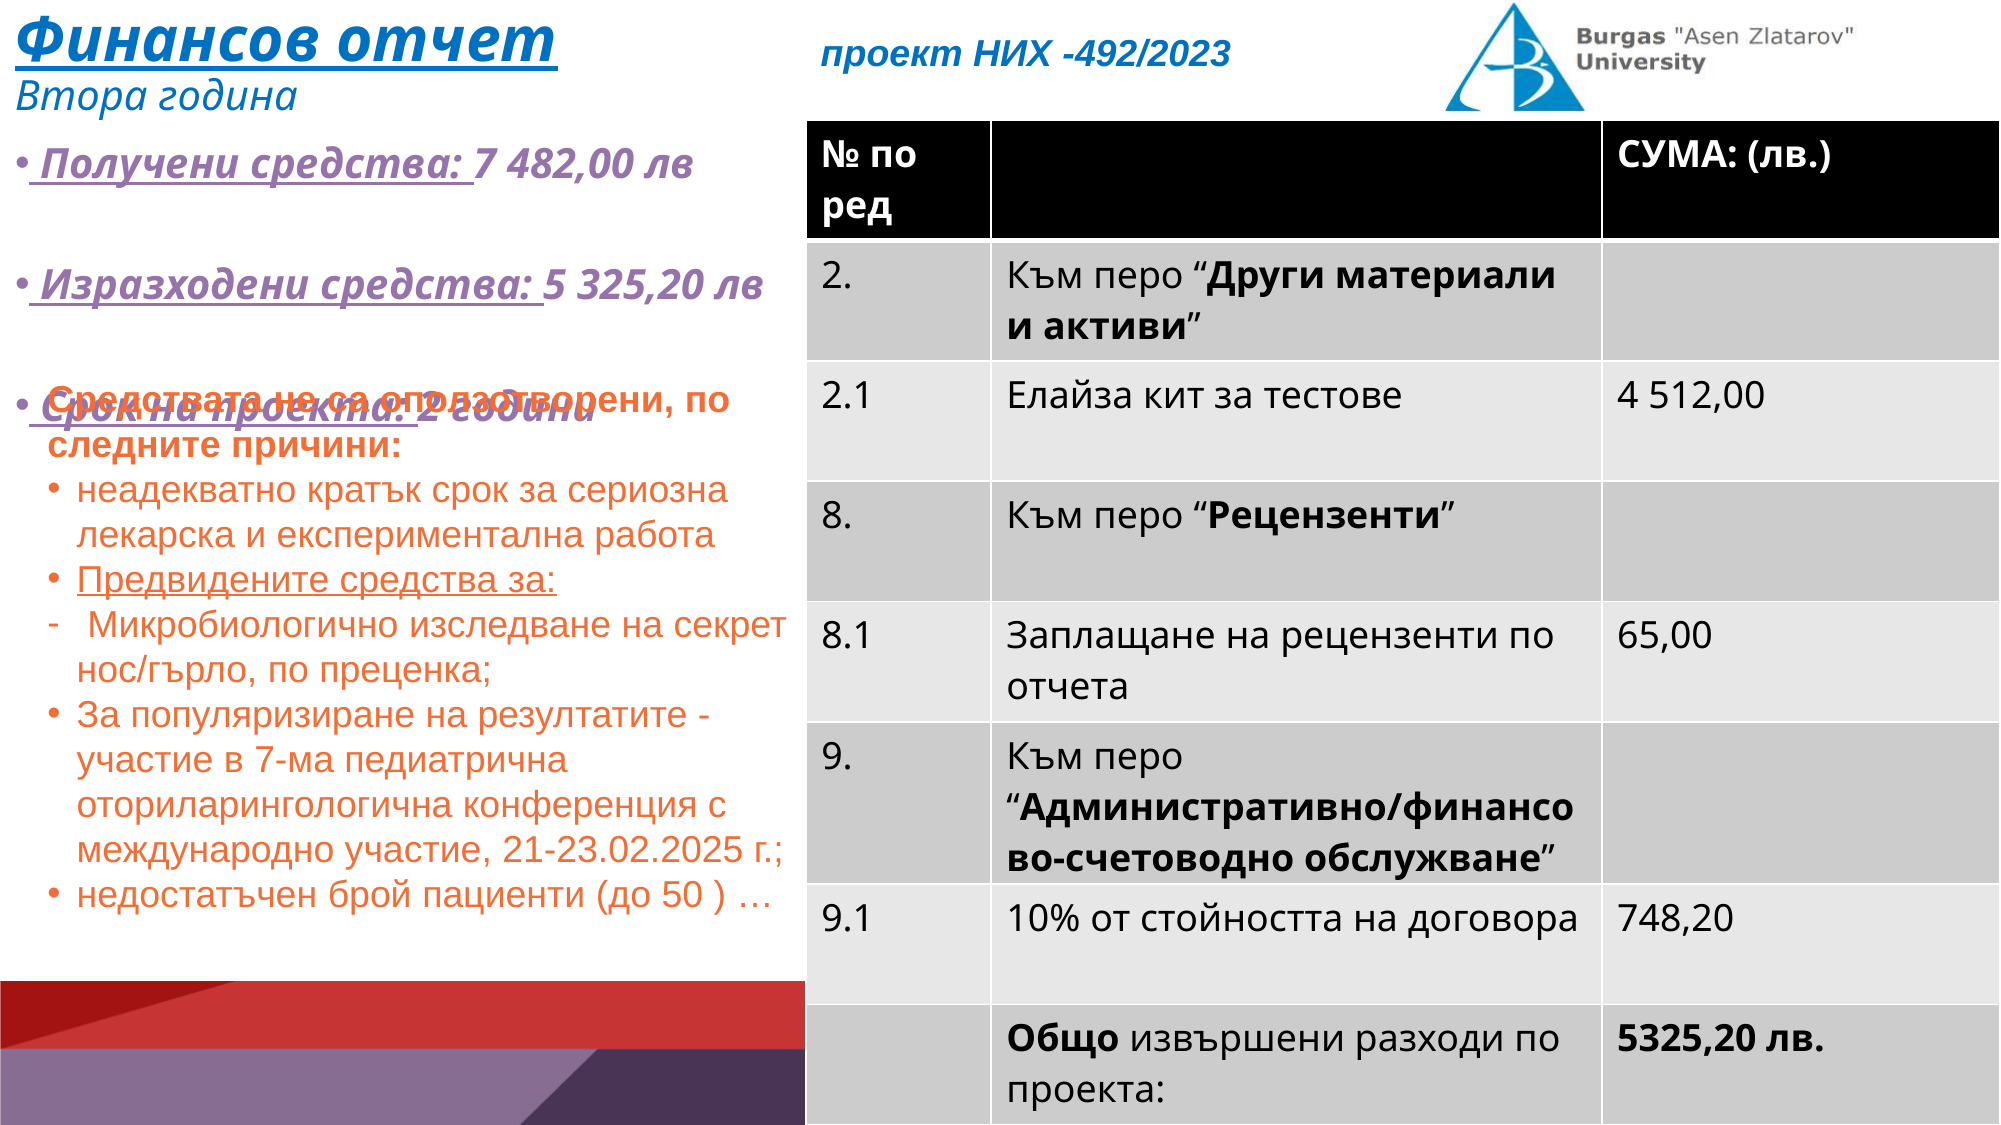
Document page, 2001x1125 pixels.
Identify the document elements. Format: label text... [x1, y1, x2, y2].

text_box Средствата не са оползотворени, по следните причини: неадекватно кратък срок за сериозна лекарска и експериментална работа Предвидените средства за: Микробиологично изследване на секрет нос/гърло, по преценка; За популяризиране на резултатите - участие в 7-ма педиатрична оториларингологична конференция с международно участие, 21-23.02.2025 г.; недостатъчен брой пациенти (до 50 ) … [32, 367, 806, 922]
table_cell 5325,20 лв. [1603, 1005, 1999, 1124]
table_cell 65,00 [1603, 602, 1999, 721]
table_cell 10% от стойността на договора [992, 885, 1601, 1004]
table_header СУМА: (лв.) [1603, 121, 1999, 238]
table_cell [807, 1005, 990, 1124]
table_cell Заплащане на рецензенти по отчета [992, 602, 1601, 721]
table_cell [1603, 723, 1999, 883]
table_cell Общо извършени разходи по проекта: [992, 1005, 1601, 1124]
table_cell 9. [807, 723, 990, 883]
table_cell [1603, 482, 1999, 601]
table_cell 8. [807, 482, 990, 601]
title Финансов отчет Втора година [0, 0, 875, 129]
table_cell Елайза кит за тестове [992, 362, 1601, 480]
table_cell 748,20 [1603, 885, 1999, 1004]
table_cell 9.1 [807, 885, 990, 1004]
table_cell 2. [807, 243, 990, 360]
table_cell 4 512,00 [1603, 362, 1999, 480]
table_header [992, 121, 1601, 238]
table_cell 2.1 [807, 362, 990, 480]
text_box проект НИХ -492/2023 [805, 21, 1429, 82]
table_cell Към перо “Административно/финансово-счетоводно обслужване” [992, 723, 1601, 883]
list Получени средства: 7 482,00 лв Изразходени средства: 5 325,20 лв Срок на проекта: 2 години [0, 129, 805, 441]
table_header № по ред [807, 121, 990, 238]
table_cell [1603, 243, 1999, 360]
table_cell Към перо “Рецензенти” [992, 482, 1601, 601]
picture [0, 981, 805, 1125]
table_cell 8.1 [807, 602, 990, 721]
picture [1440, 0, 1860, 115]
table_cell Към перо “Други материали и активи” [992, 243, 1601, 360]
